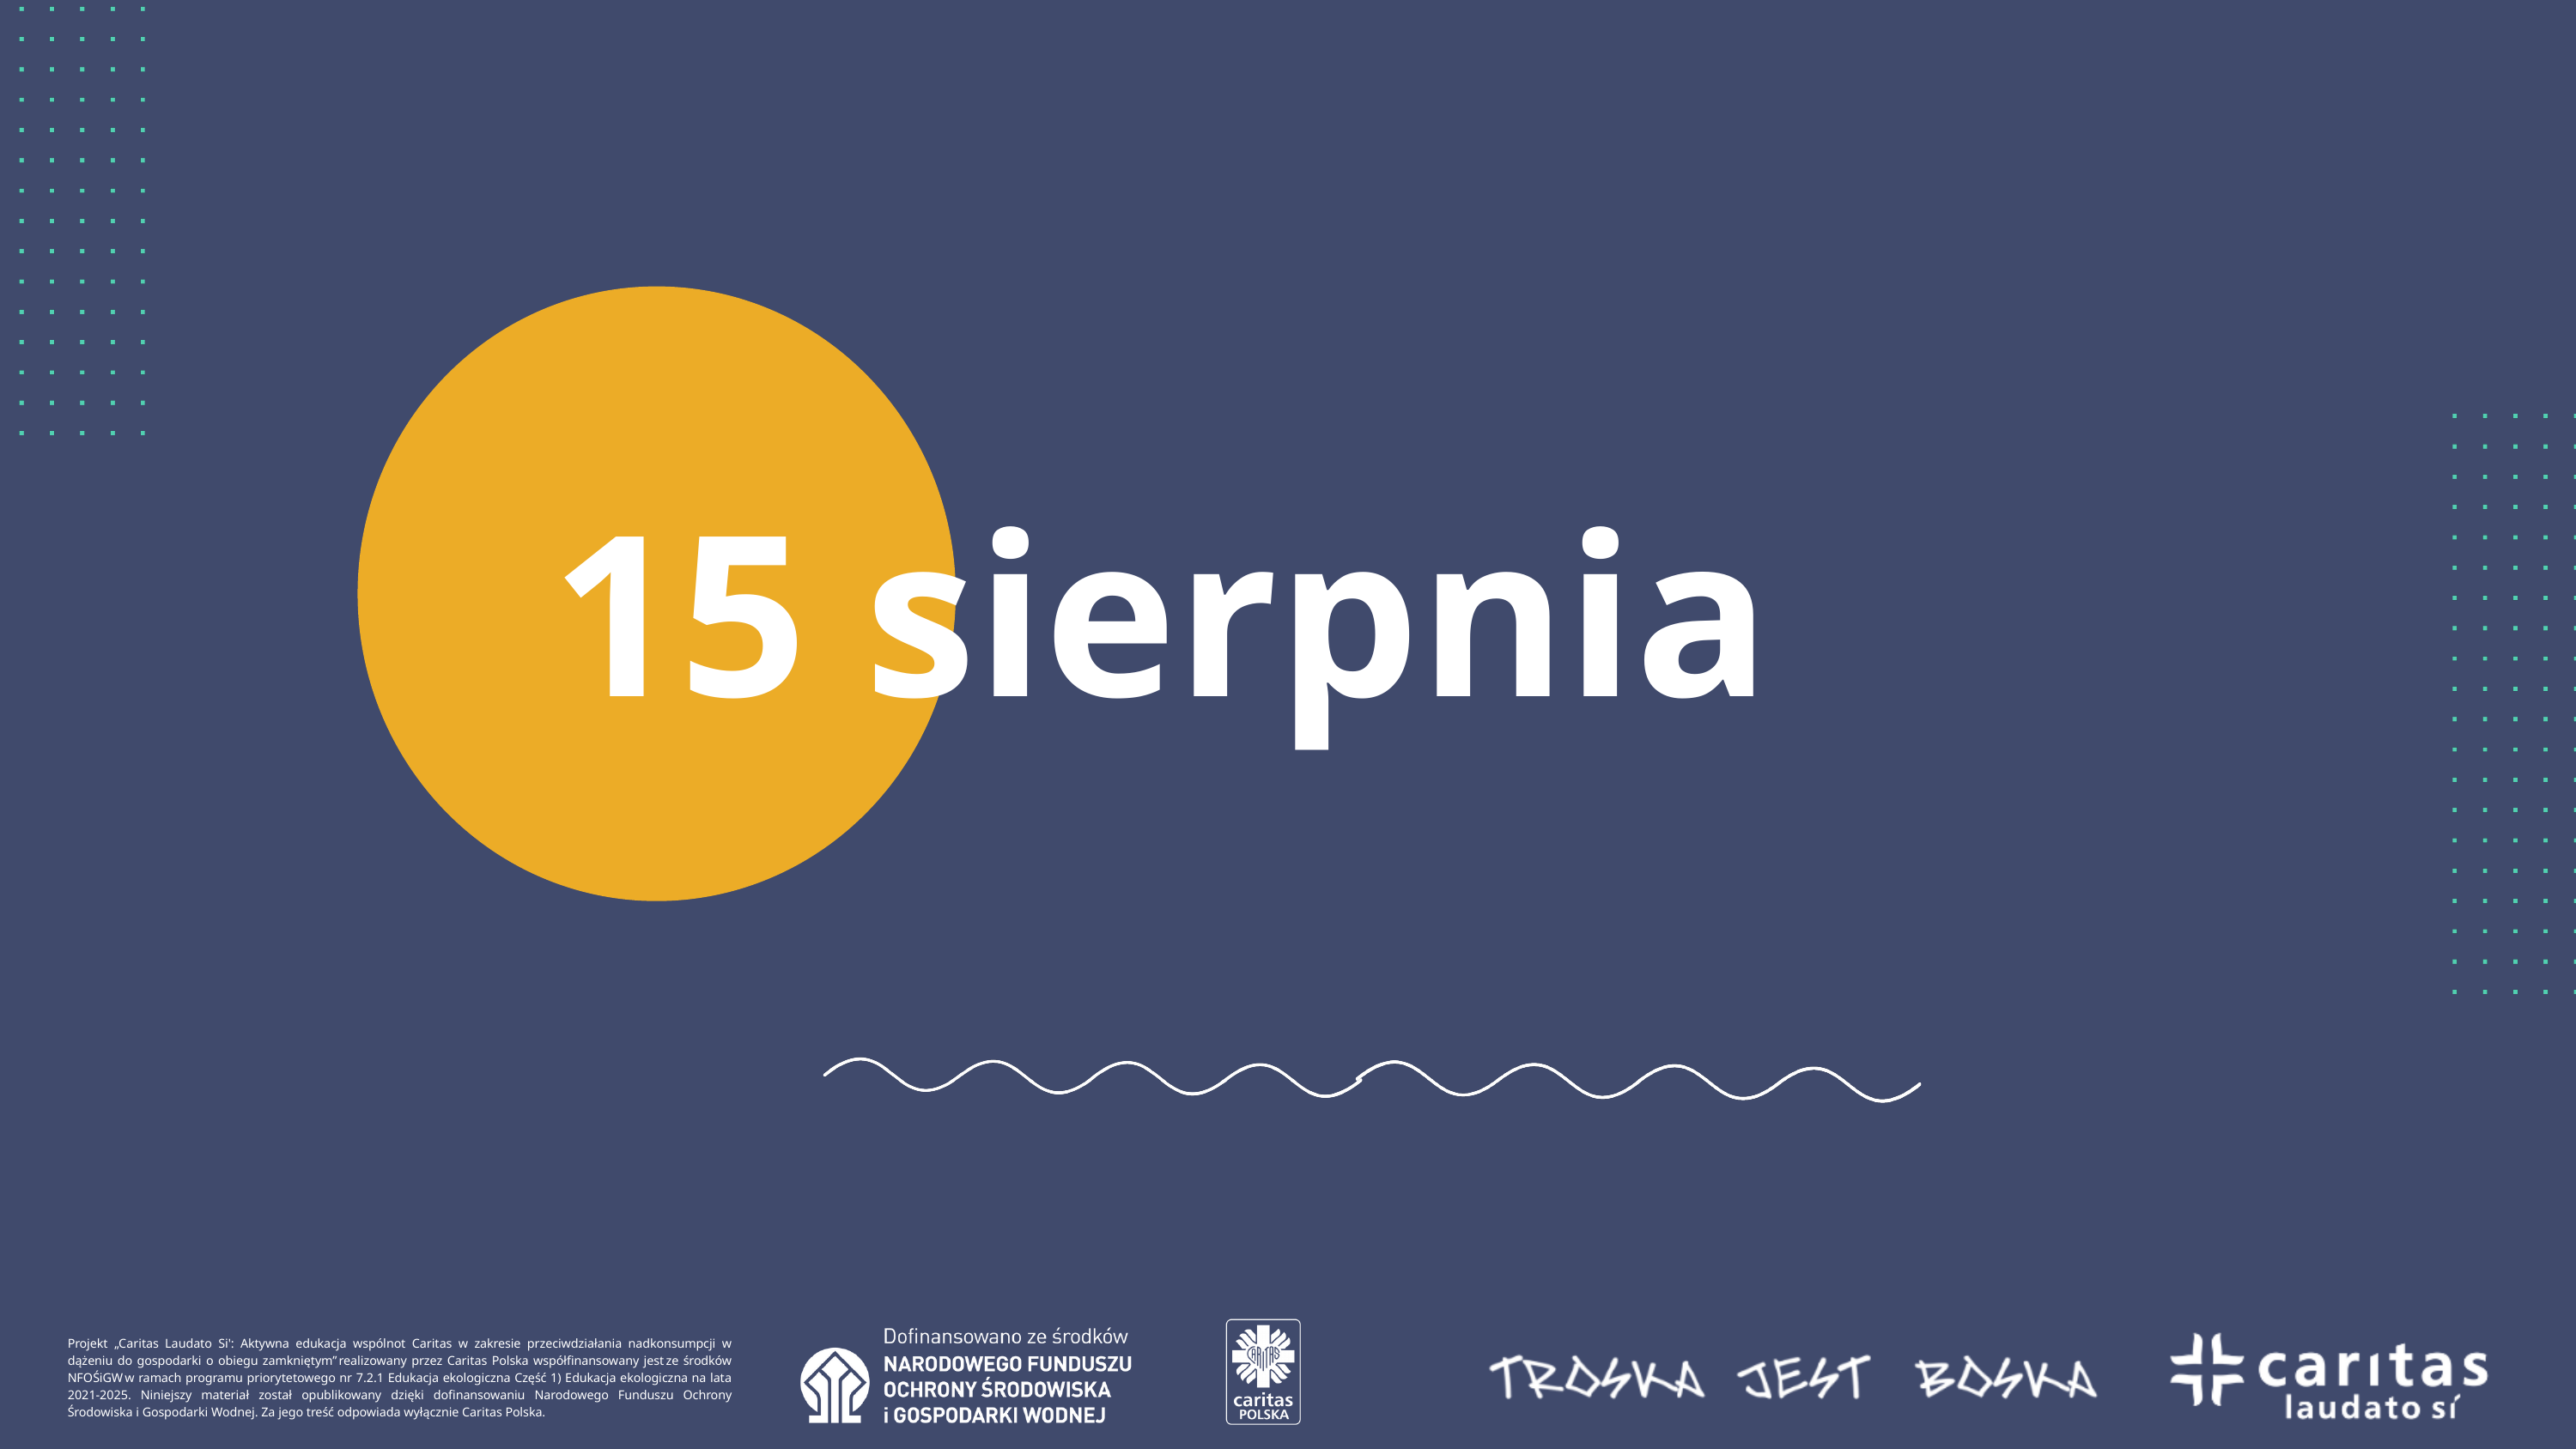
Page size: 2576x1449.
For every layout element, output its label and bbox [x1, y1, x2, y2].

text_box [0, 1288, 2576, 1449]
text_box [0, 0, 2576, 1285]
text_box [357, 286, 957, 901]
